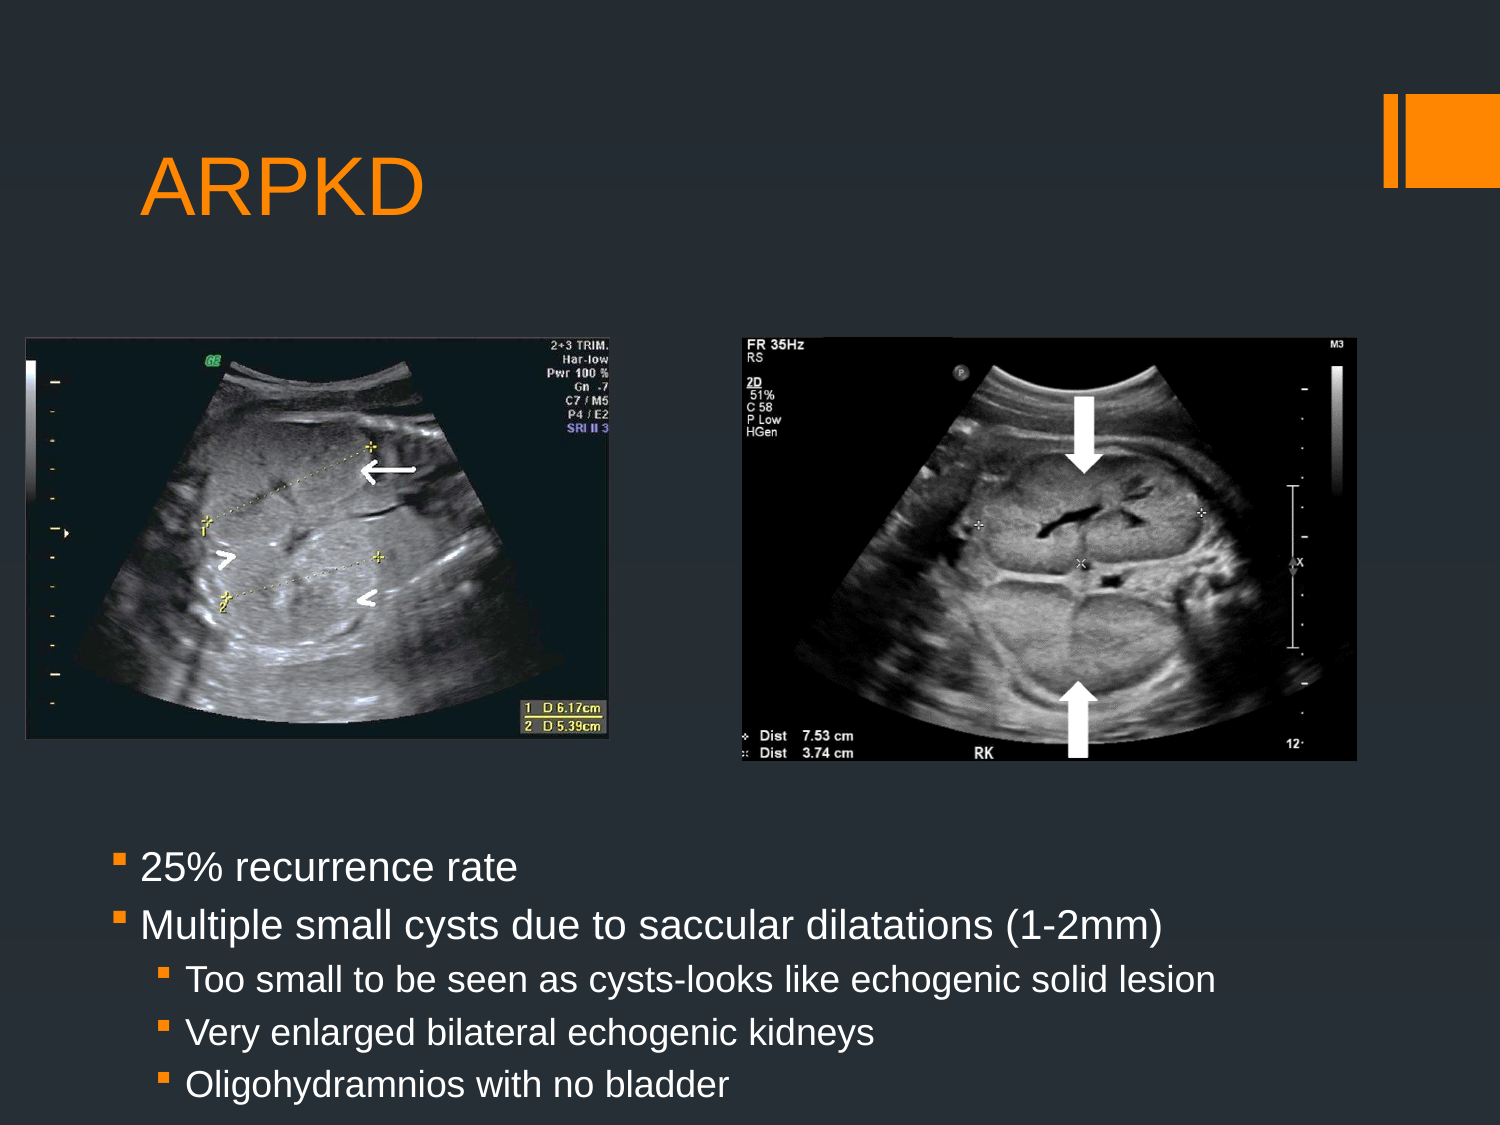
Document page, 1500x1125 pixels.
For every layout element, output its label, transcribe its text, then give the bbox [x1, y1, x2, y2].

picture [742, 336, 1357, 762]
picture [24, 336, 611, 740]
title ARPKD [125, 50, 1325, 240]
list 25% recurrence rate Multiple small cysts due to saccular dilatations (1-2mm) Too small to be seen as cysts-looks like echogenic solid lesion Very enlarged bilateral echogenic kidneys Oligohydramnios with no bladder [87, 831, 1288, 1125]
